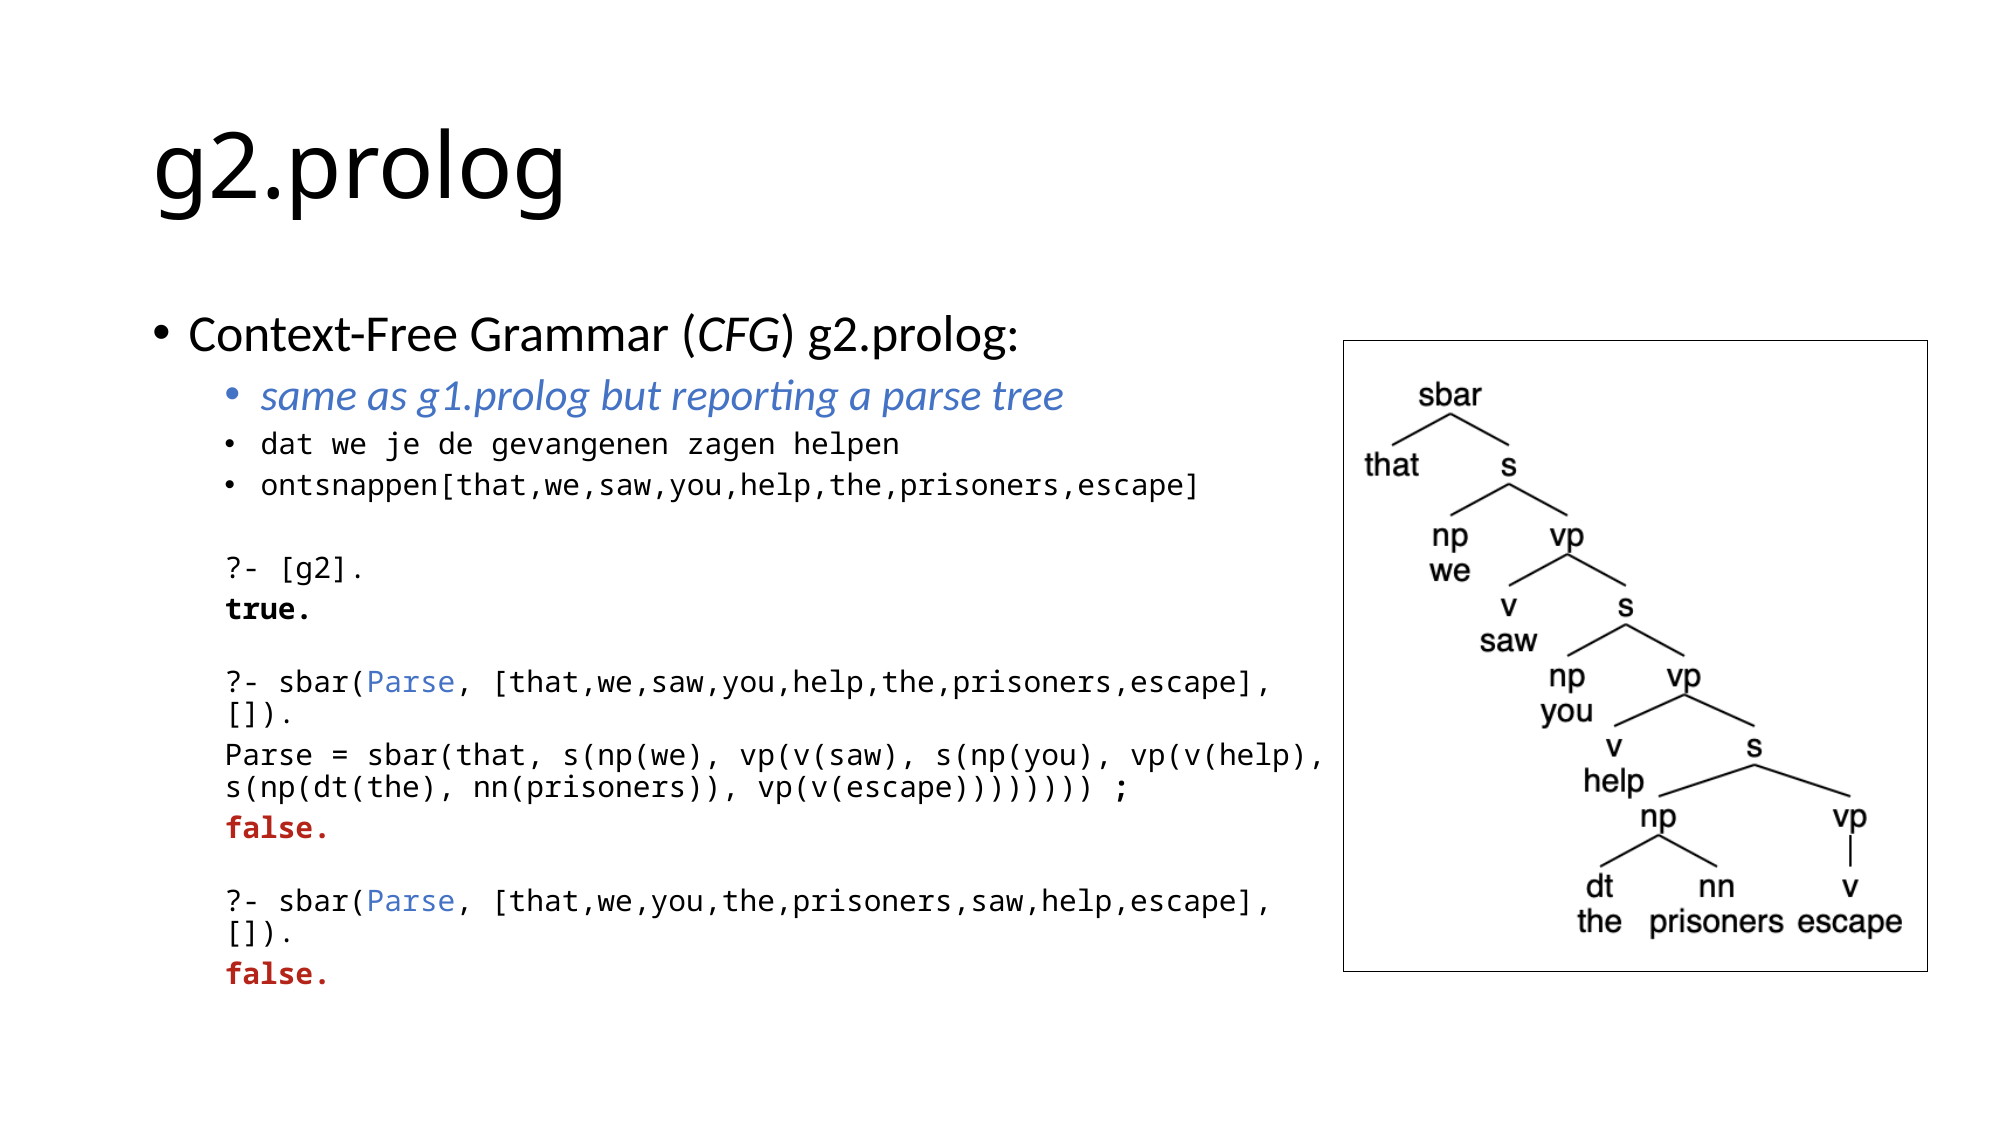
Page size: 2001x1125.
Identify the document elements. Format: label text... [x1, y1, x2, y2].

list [1342, 340, 1928, 972]
list Context-Free Grammar (CFG) g2.prolog: same as g1.prolog but reporting a parse tree dat we je de gevangenen zagen helpen ontsnappen[that,we,saw,you,help,the,prisoners,escape] ?- [g2]. true. ?- sbar(Parse, [that,we,saw,you,help,the,prisoners,escape], []). Parse = sbar(that, s(np(we), vp(v(saw), s(np(you), vp(v(help), s(np(dt(the), nn(prisoners)), vp(v(escape)))))))) ; false. ?- sbar(Parse, [that,we,you,the,prisoners,saw,help,escape], []). false. [137, 299, 1363, 1014]
title g2.prolog [137, 59, 1863, 278]
